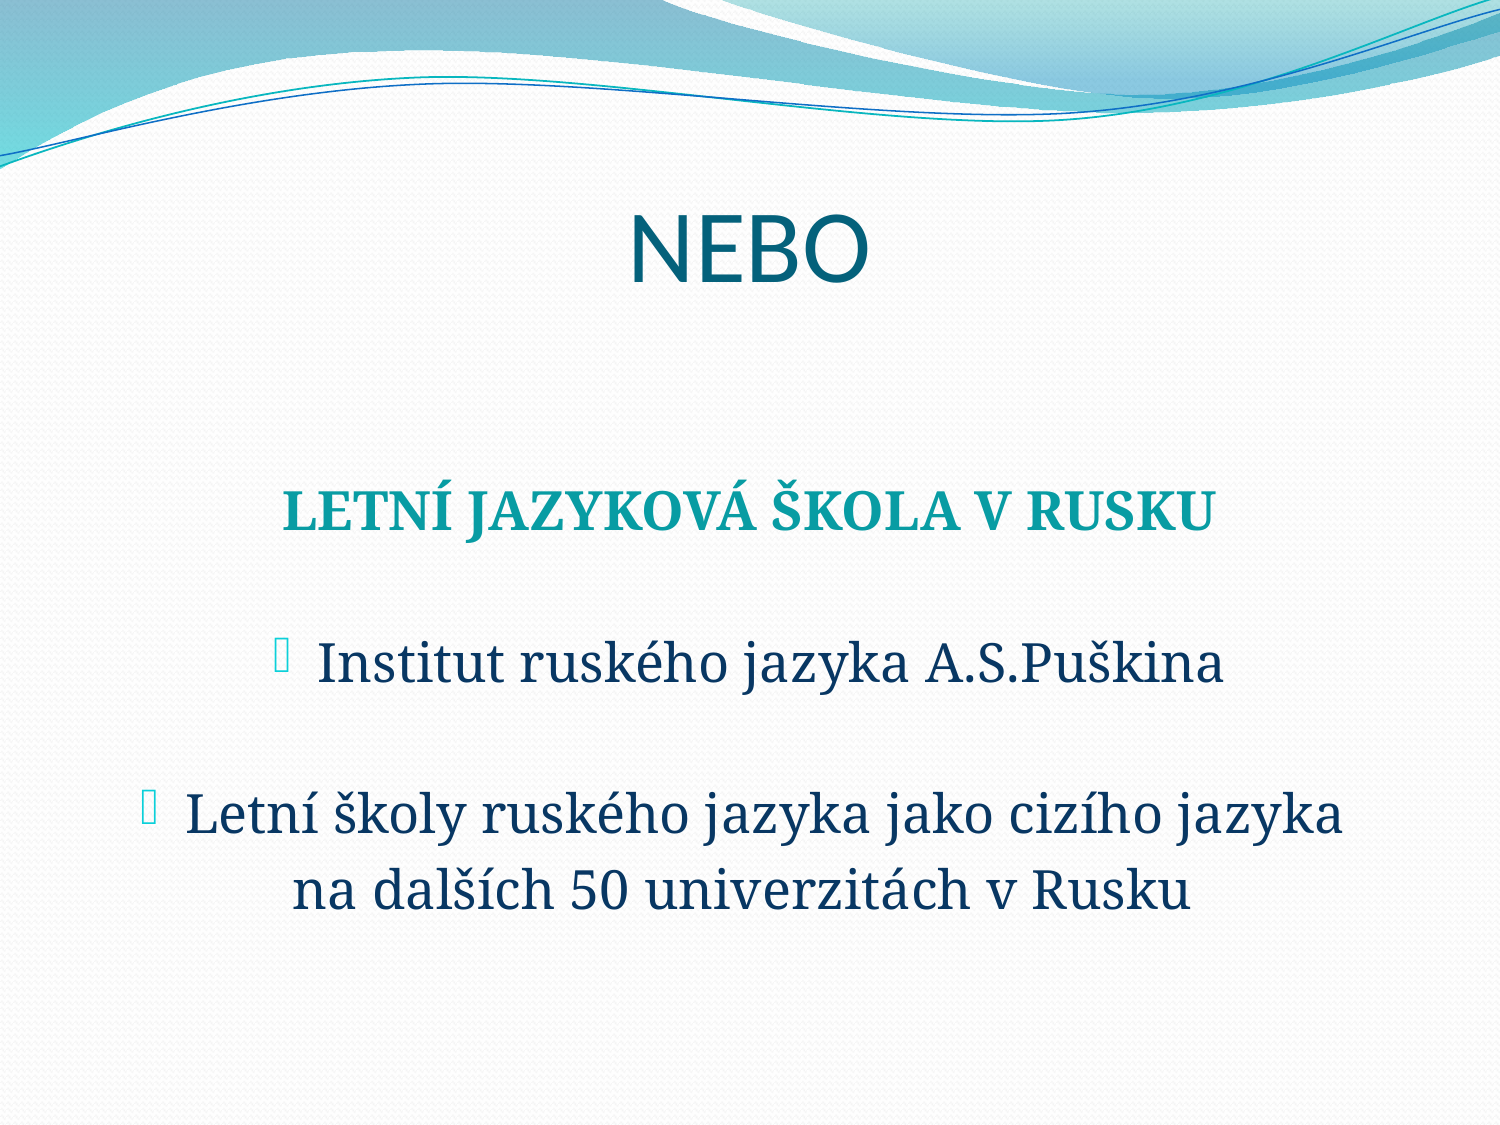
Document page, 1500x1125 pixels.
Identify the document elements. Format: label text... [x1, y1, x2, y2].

title NEBO [74, 115, 1426, 304]
list LETNÍ JAZYKOVÁ ŠKOLA V RUSKU Institut ruského jazyka А.S.Puškina Letní školy ruského jazyka jako cizího jazyka na dalších 50 univerzitách v Rusku [74, 317, 1426, 1038]
